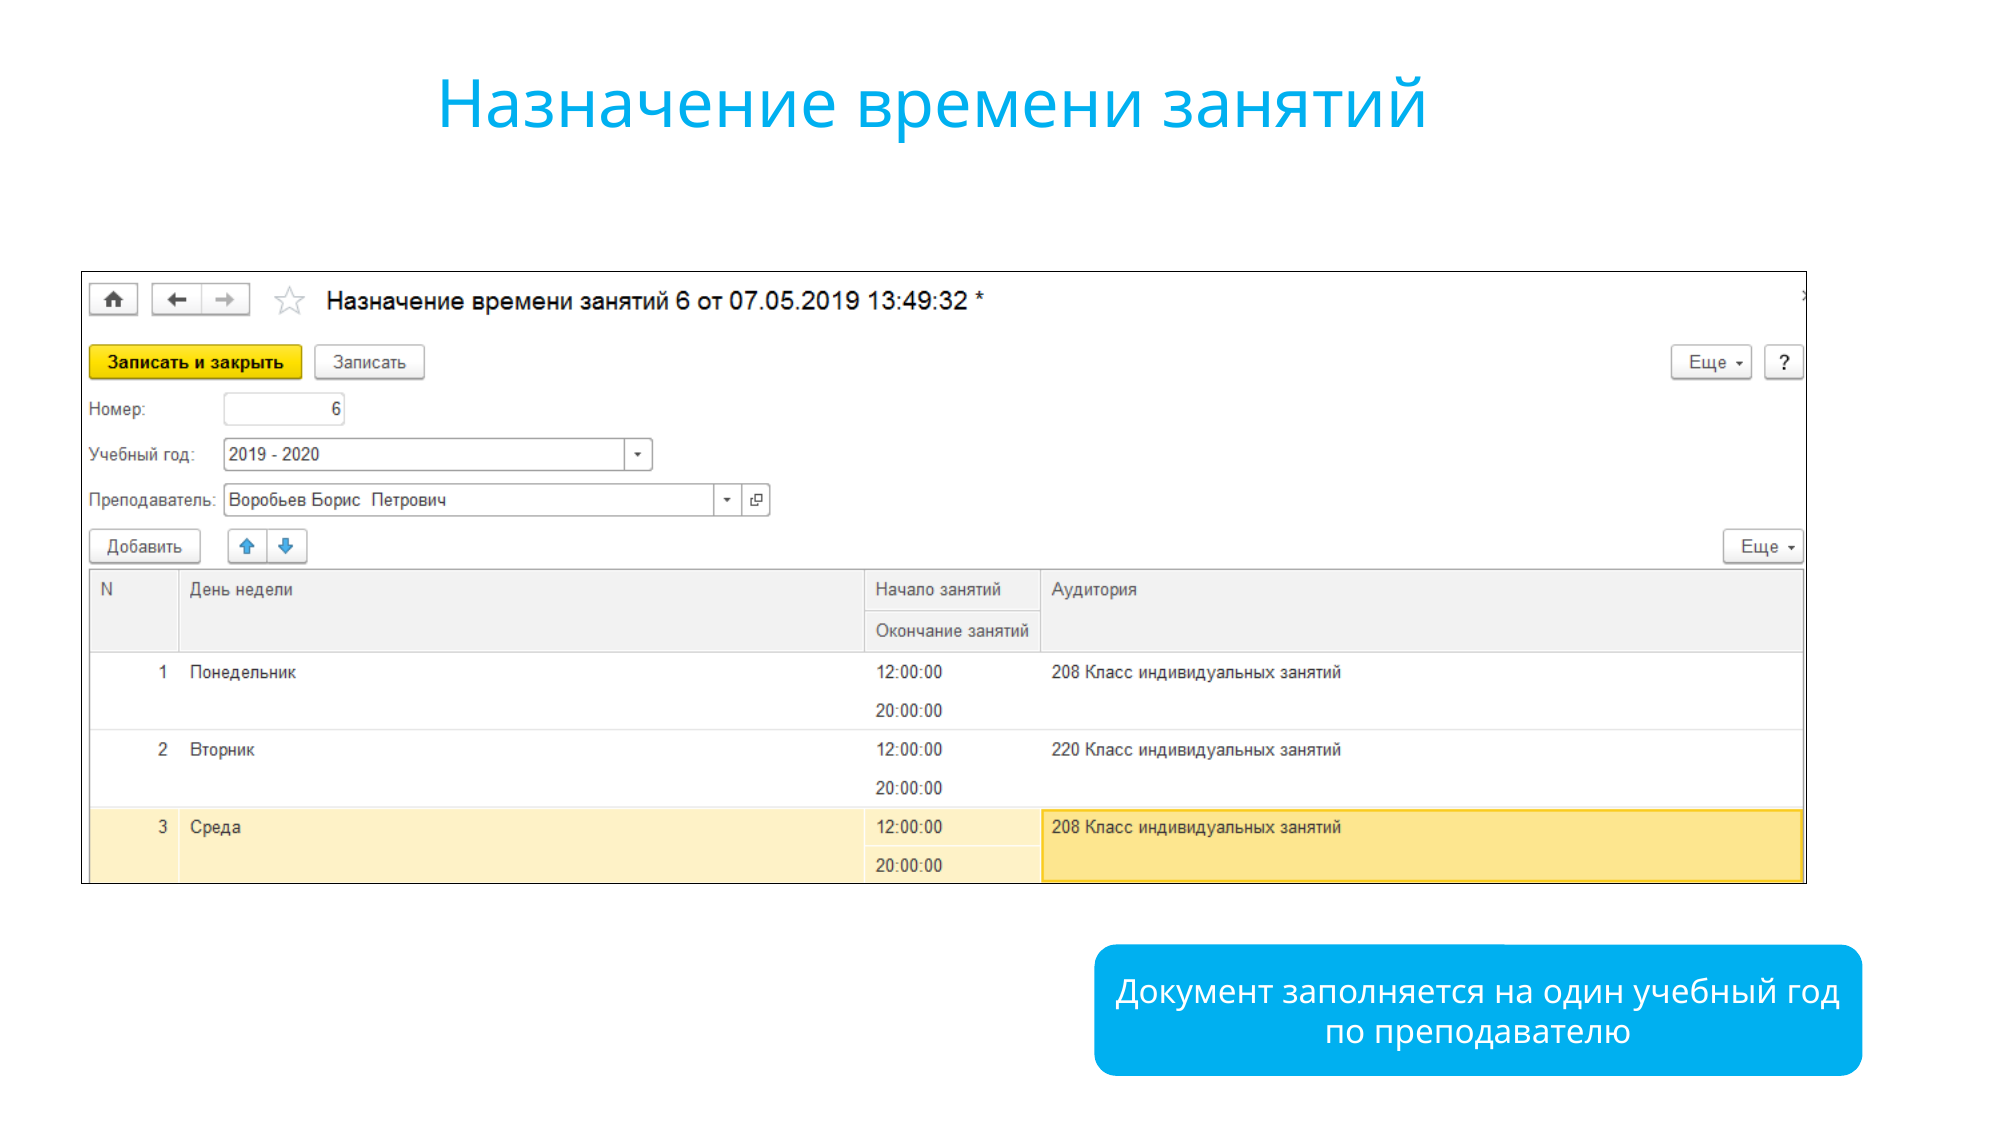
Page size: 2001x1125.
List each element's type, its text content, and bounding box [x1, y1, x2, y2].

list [81, 271, 1807, 884]
text_box Назначение времени занятий [59, 53, 1808, 149]
text_box Документ заполняется на один учебный год по преподавателю [1093, 943, 1864, 1077]
